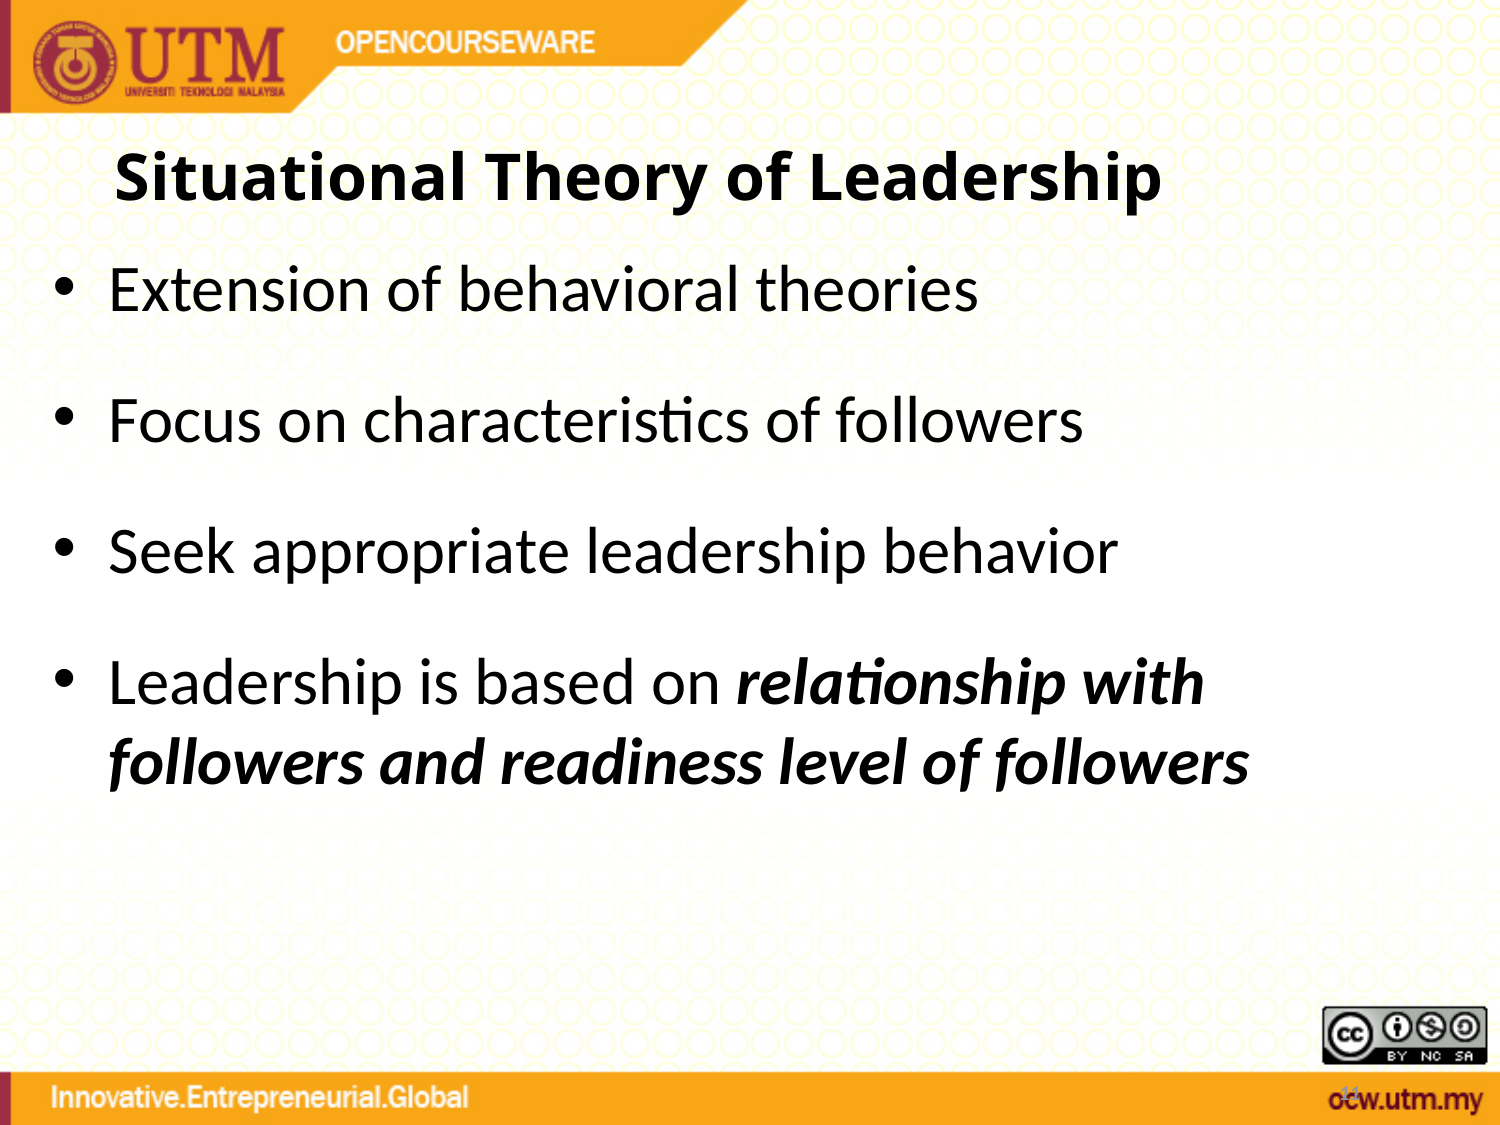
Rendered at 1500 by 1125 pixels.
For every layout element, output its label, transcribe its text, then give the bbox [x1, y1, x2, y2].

slide_number 11 [1025, 1062, 1375, 1123]
picture [0, 0, 1500, 1125]
title Situational Theory of Leadership [99, 99, 1301, 251]
list Extension of behavioral theories Focus on characteristics of followers Seek appropriate leadership behavior Leadership is based on relationship with followers and readiness level of followers [37, 237, 1463, 993]
